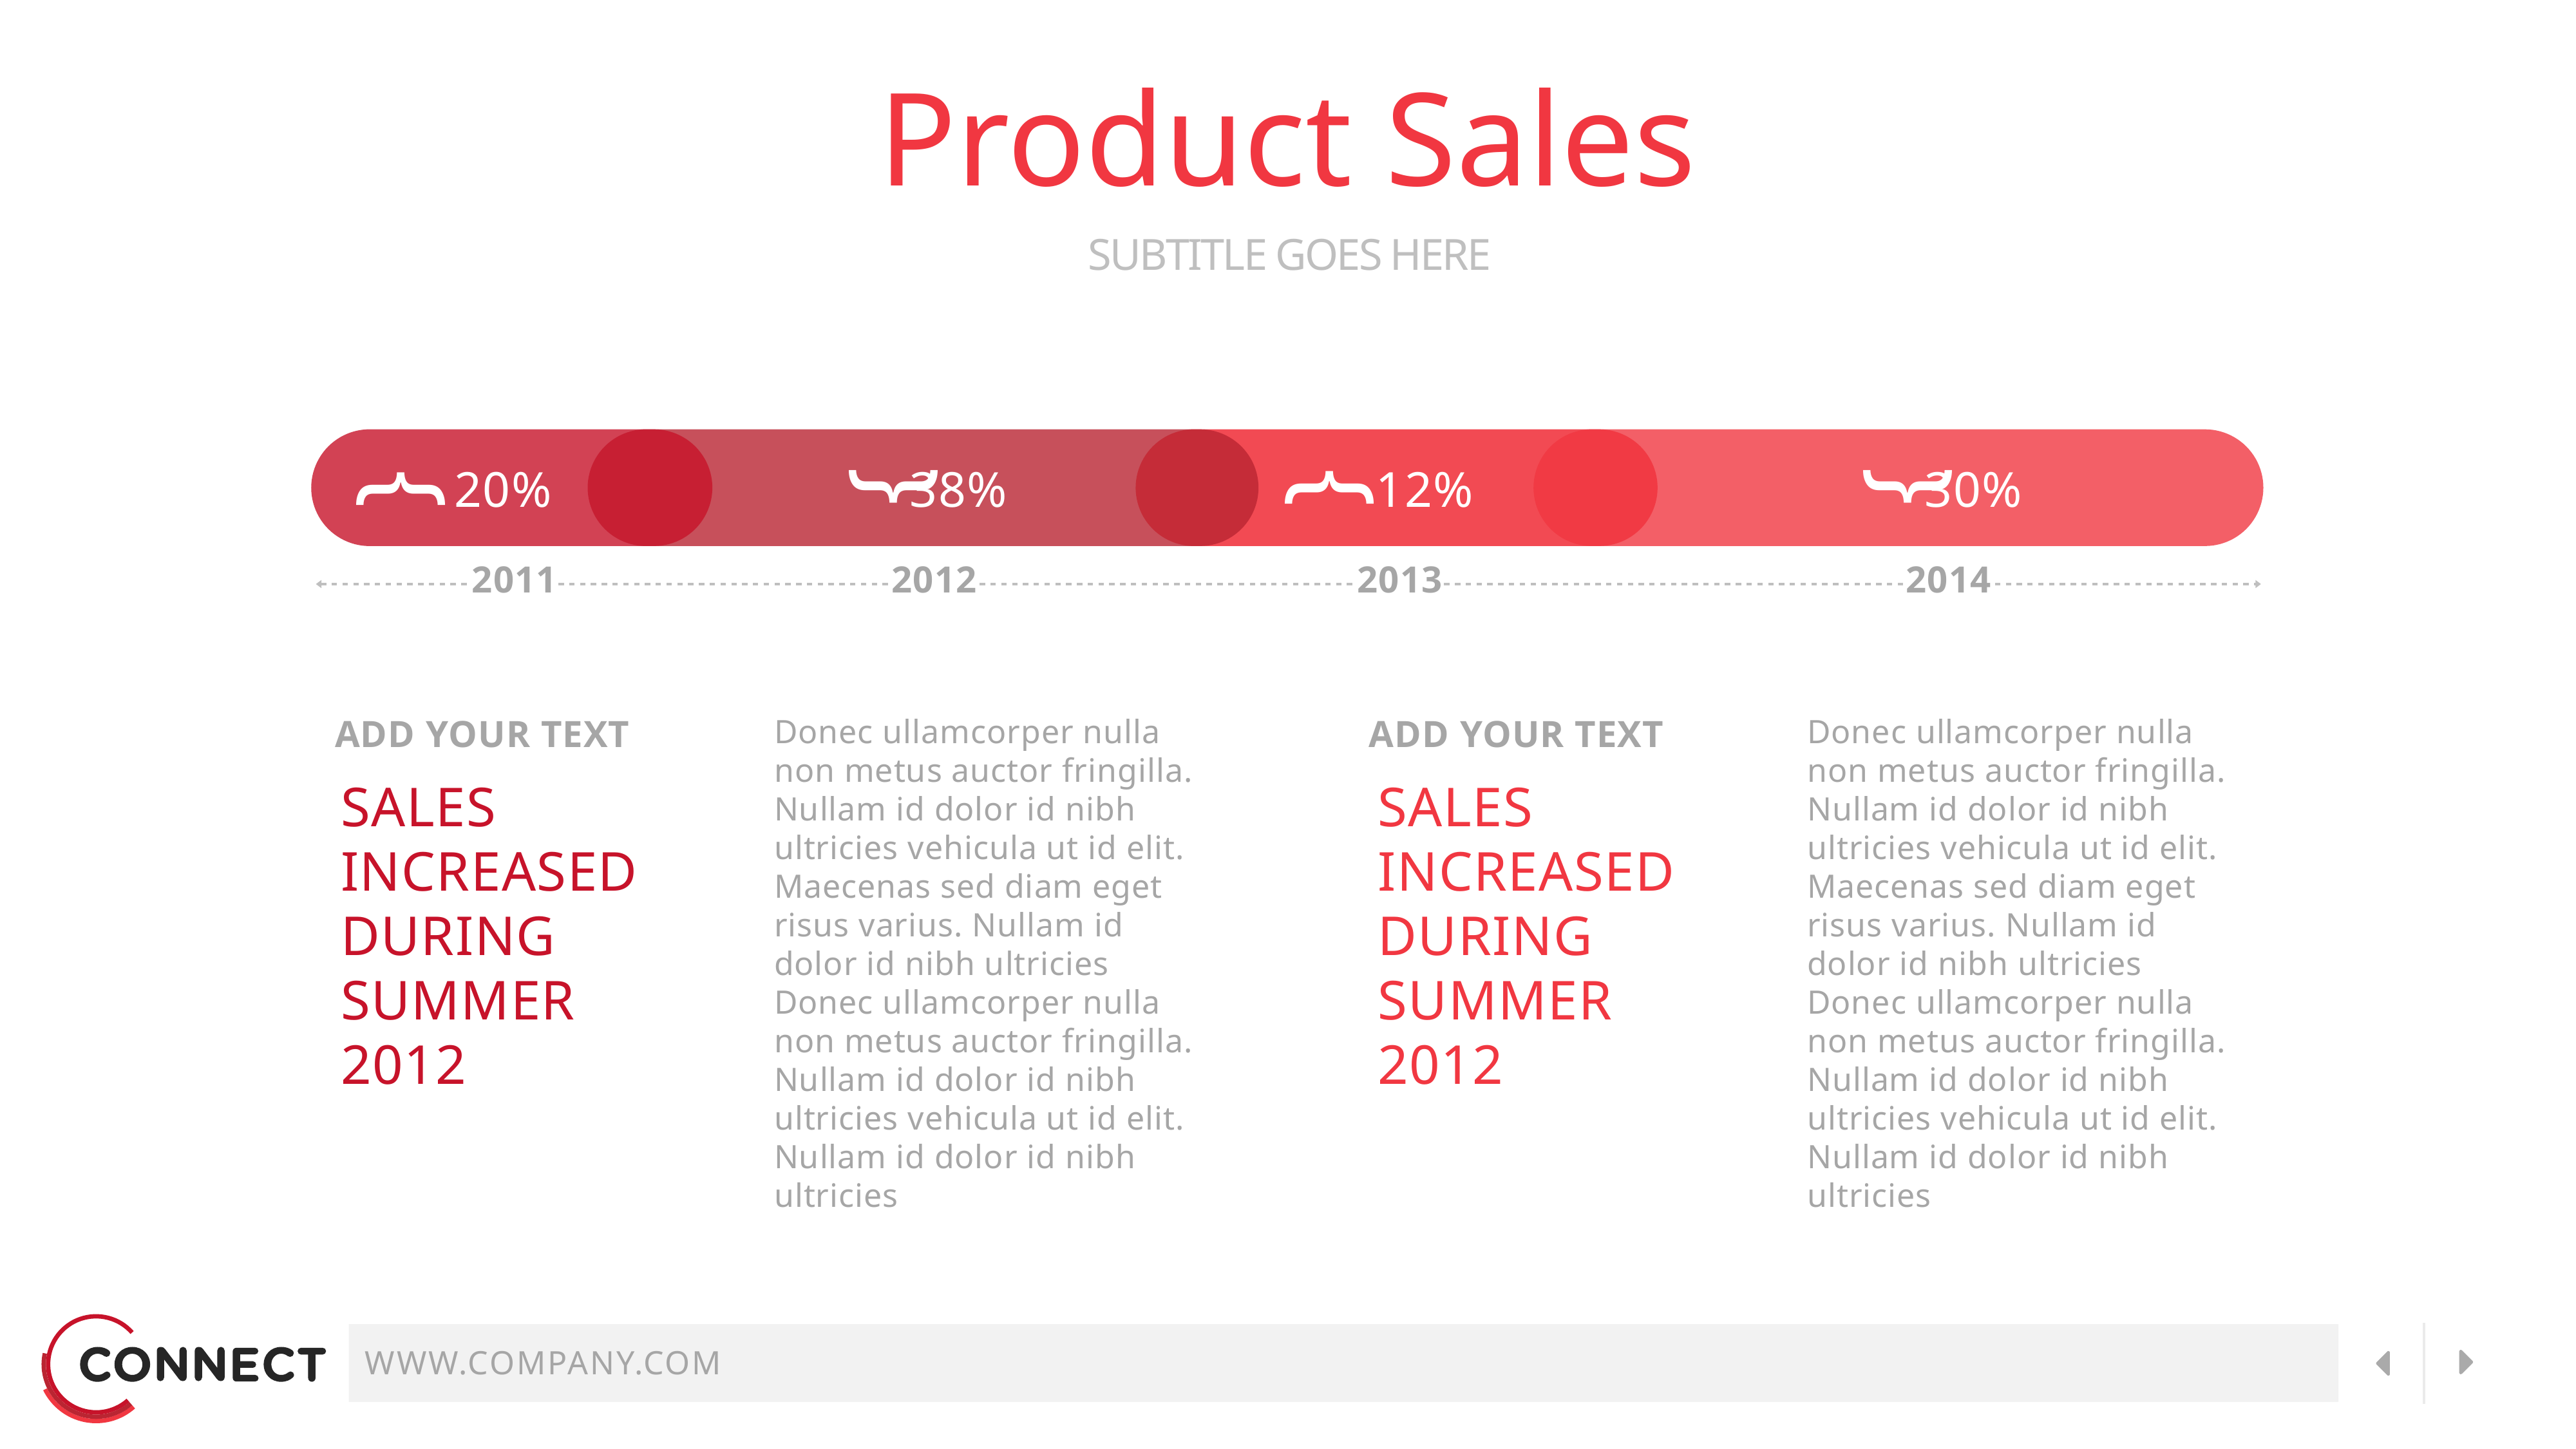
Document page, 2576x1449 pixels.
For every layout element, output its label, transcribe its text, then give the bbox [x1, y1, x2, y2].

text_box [311, 429, 2264, 1180]
text_box Product Sales [873, 52, 1702, 217]
text_box SUBTITLE GOES HERE [1082, 222, 1497, 284]
